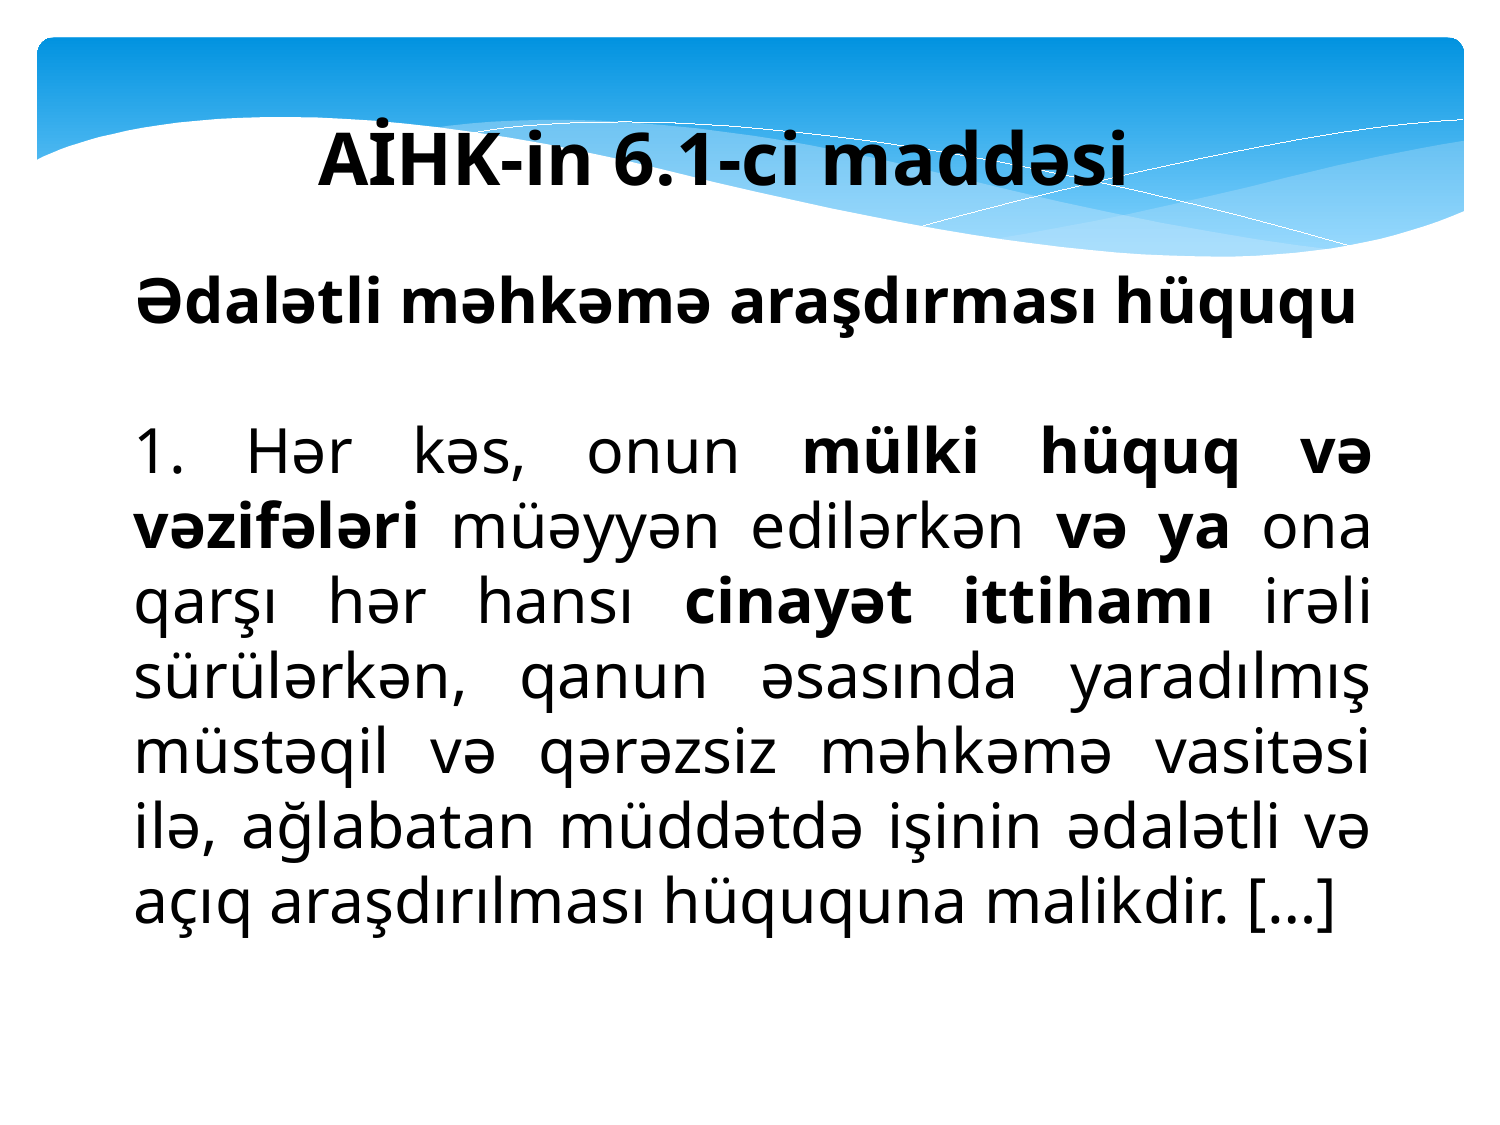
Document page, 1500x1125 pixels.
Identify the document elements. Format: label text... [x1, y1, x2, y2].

text_box AİHK-in 6.1-ci maddəsi [303, 104, 1146, 207]
text_box Ədalətli məhkəmə araşdırması hüququ 1. Hər kəs, onun mülki hüquq və vəzifələri müəyyən edilərkən və ya ona qarşı hər hansı cinayət ittihamı irəli sürülərkən, qanun əsasında yaradılmış müstəqil və qərəzsiz məhkəmə vasitəsi ilə, ağlabatan müddətdə işinin ədalətli və açıq araşdırılması hüququna malikdir. […] [119, 253, 1389, 943]
